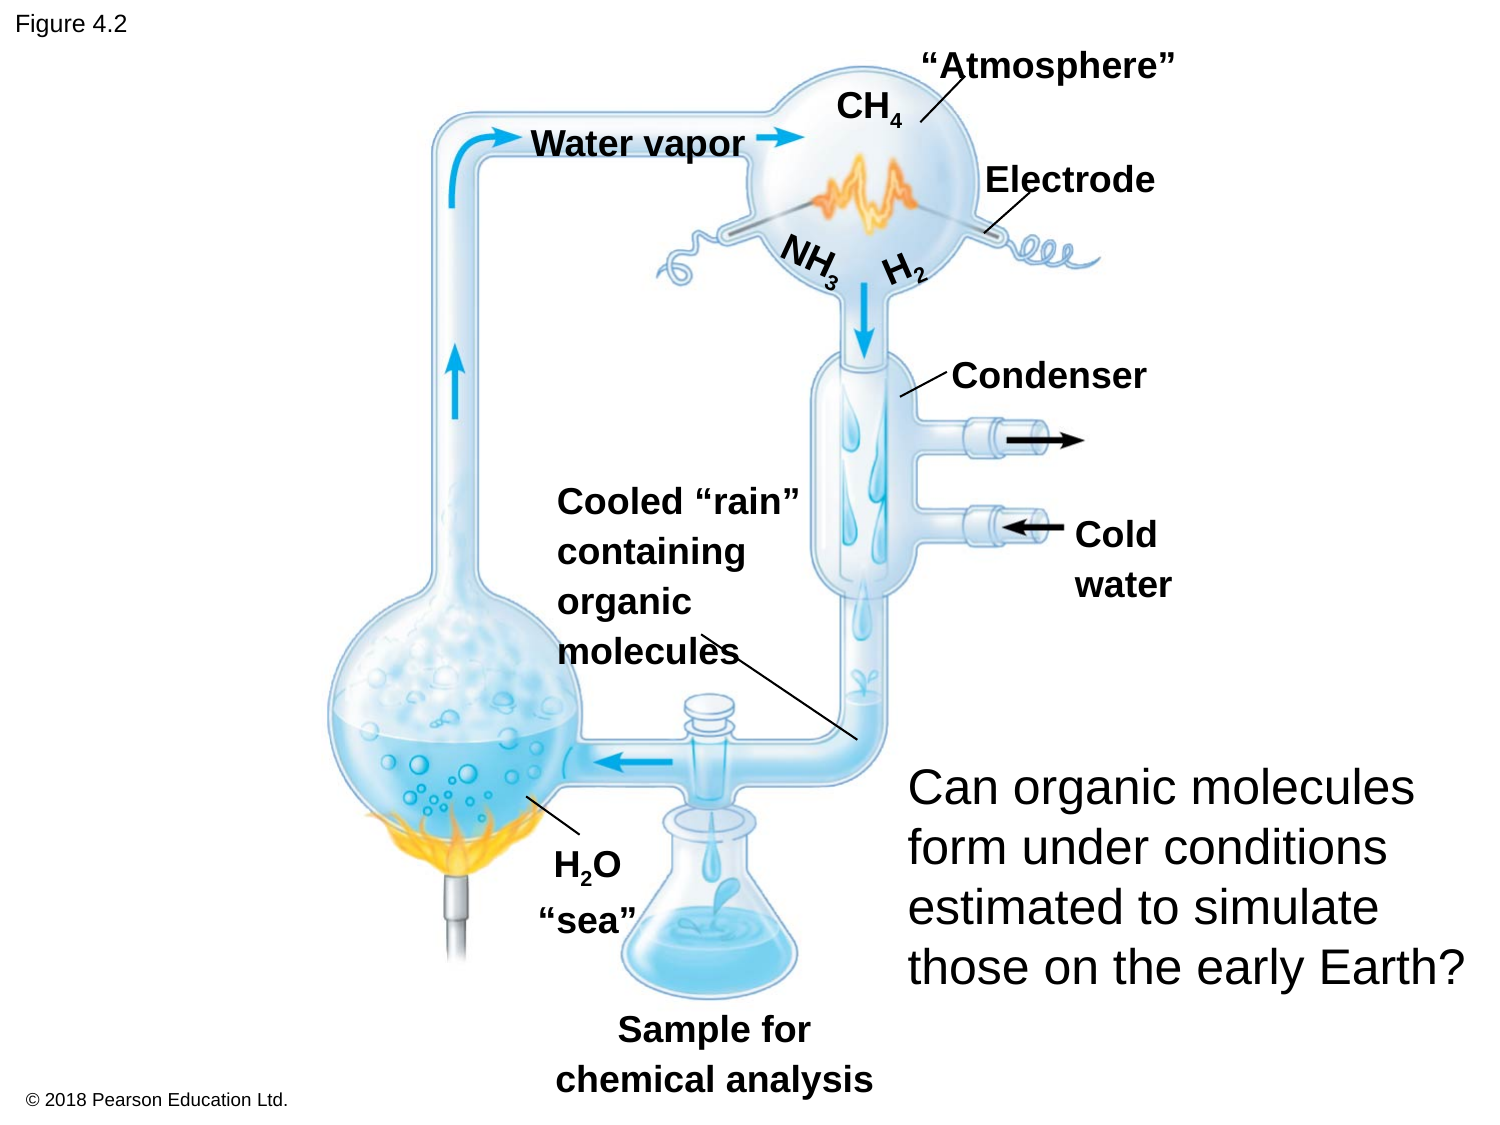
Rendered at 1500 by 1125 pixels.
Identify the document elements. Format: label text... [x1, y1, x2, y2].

title Figure 4.2 [0, 0, 593, 57]
picture [321, 34, 1179, 1091]
text_box Can organic molecules form under conditions estimated to simulate those on the early Earth? [1183, 746, 1500, 1005]
text_box © 2018 Pearson Education Ltd. [10, 1080, 518, 1119]
